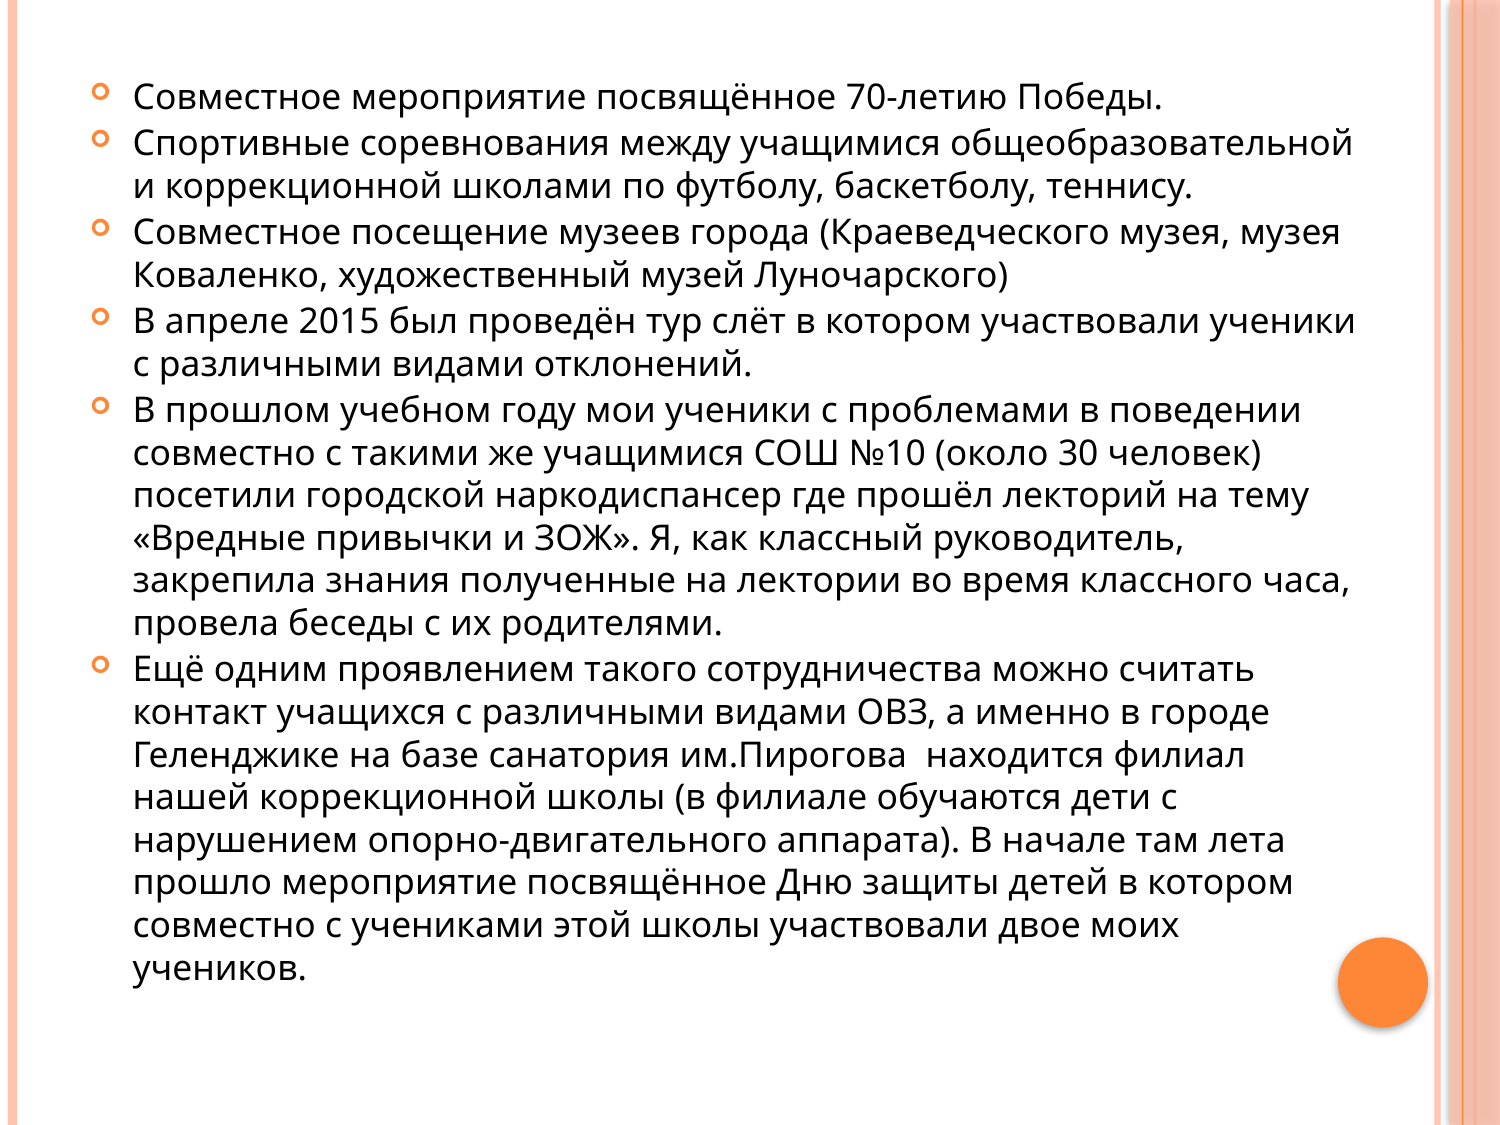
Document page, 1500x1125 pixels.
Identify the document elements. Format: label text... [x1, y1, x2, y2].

list Совместное мероприятие посвящённое 70-летию Победы. Спортивные соревнования между учащимися общеобразовательной и коррекционной школами по футболу, баскетболу, теннису. Совместное посещение музеев города (Краеведческого музея, музея Коваленко, художественный музей Луночарского) В апреле 2015 был проведён тур слёт в котором участвовали ученики с различными видами отклонений. В прошлом учебном году мои ученики с проблемами в поведении совместно с такими же учащимися СОШ №10 (около 30 человек) посетили городской наркодиспансер где прошёл лекторий на тему «Вредные привычки и ЗОЖ». Я, как классный руководитель, закрепила знания полученные на лектории во время классного часа, провела беседы с их родителями. Ещё одним проявлением такого сотрудничества можно считать контакт учащихся с различными видами ОВЗ, а именно в городе Геленджике на базе санатория им.Пирогова находится филиал нашей коррекционной школы (в филиале обучаются дети с нарушением опорно-двигательного аппарата). В начале там лета прошло мероприятие посвящённое Дню защиты детей в котором совместно с учениками этой школы участвовали двое моих учеников. [75, 66, 1376, 1062]
